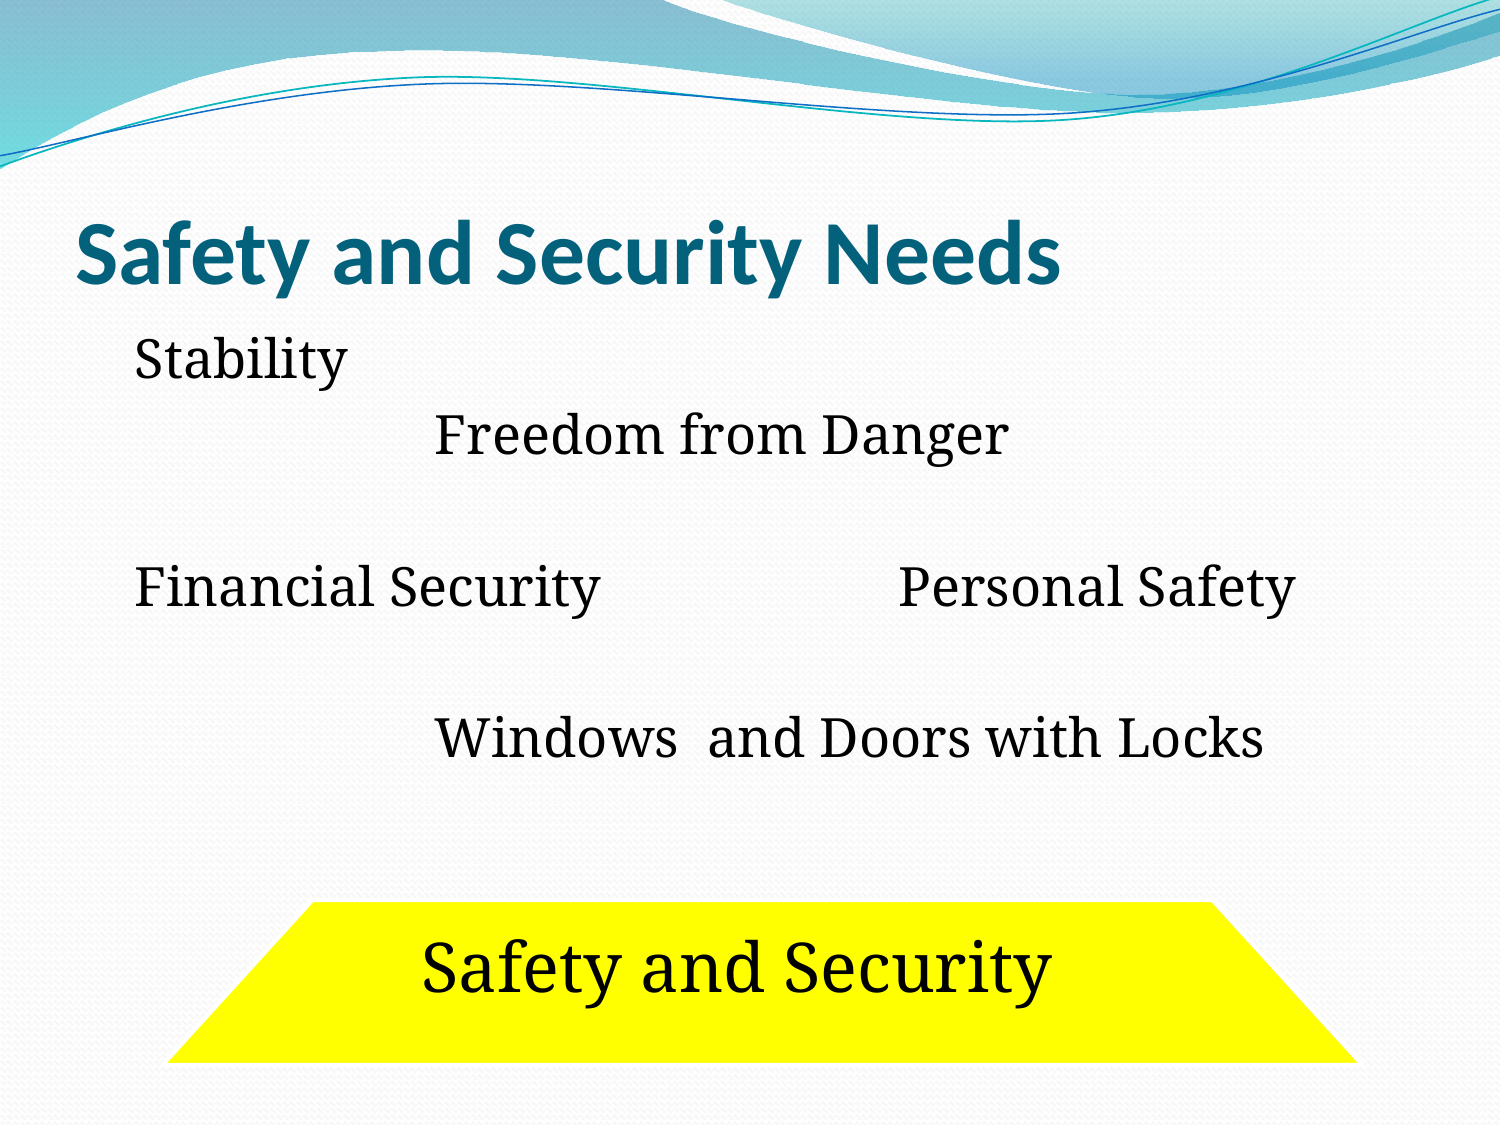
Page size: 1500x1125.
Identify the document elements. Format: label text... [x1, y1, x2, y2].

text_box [162, 887, 1363, 1066]
title Safety and Security Needs [75, 115, 1425, 303]
list Stability Freedom from Danger Financial Security Personal Safety Windows and Doors with Locks [75, 317, 1425, 1038]
